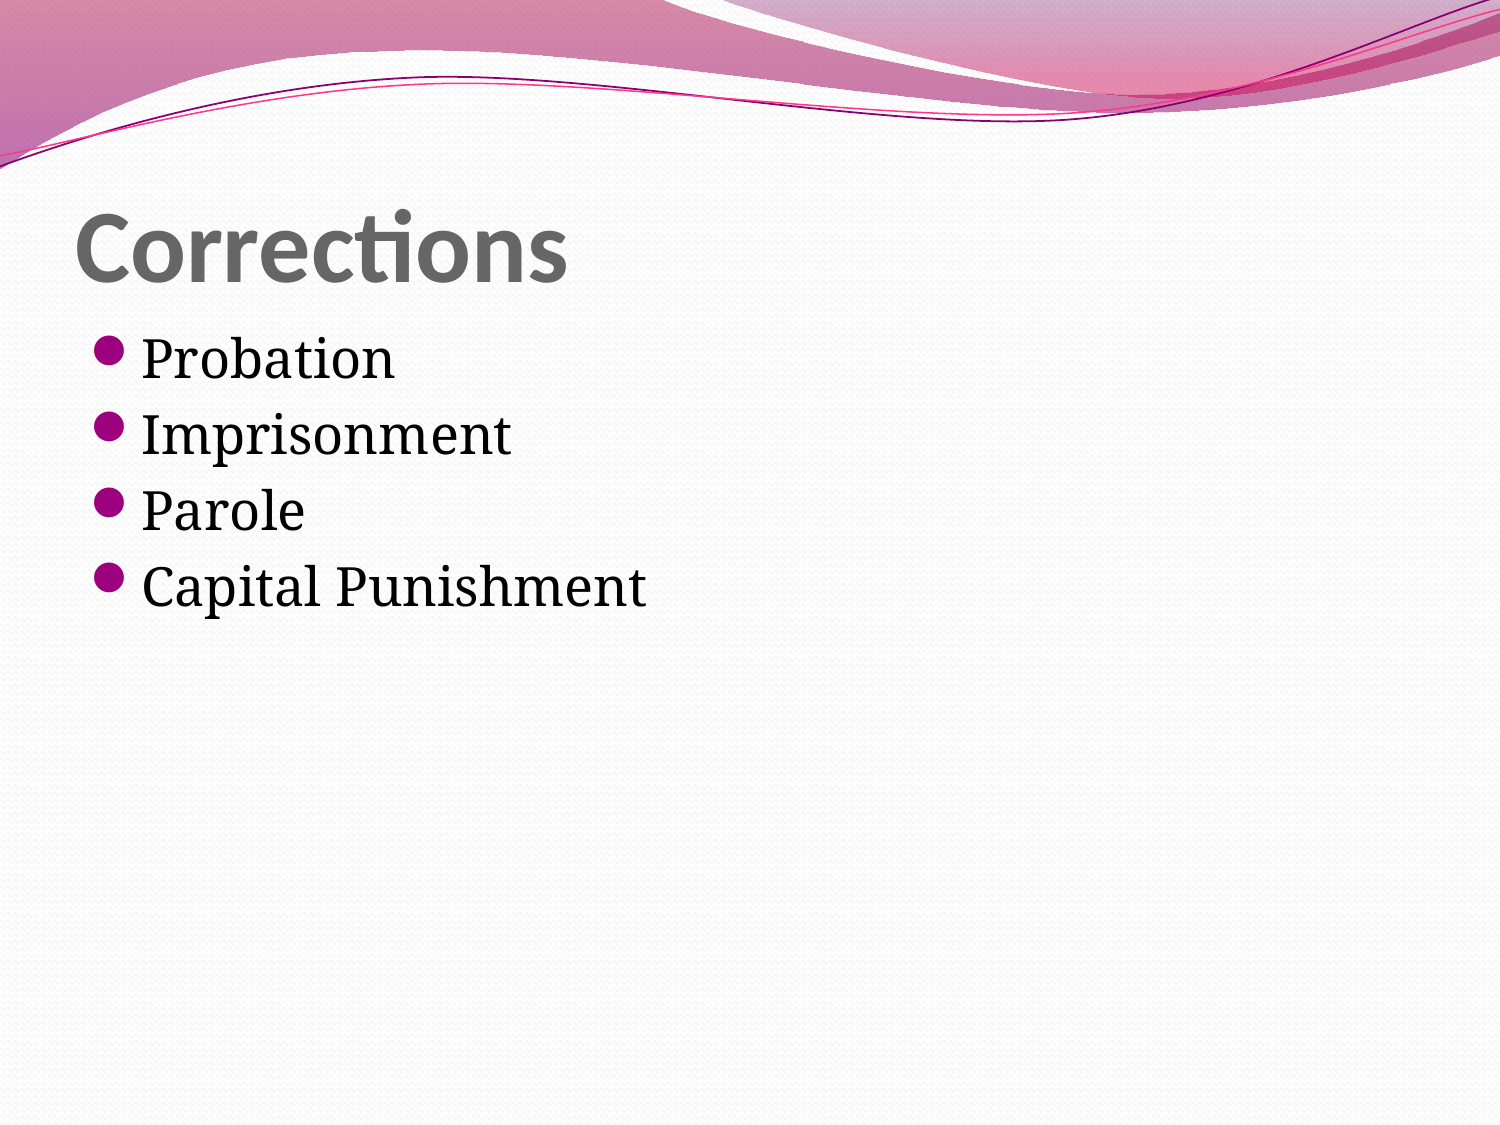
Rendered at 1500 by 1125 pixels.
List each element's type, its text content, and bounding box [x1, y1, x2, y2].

title Corrections [75, 115, 1425, 303]
list Probation Imprisonment Parole Capital Punishment [75, 317, 1425, 1038]
